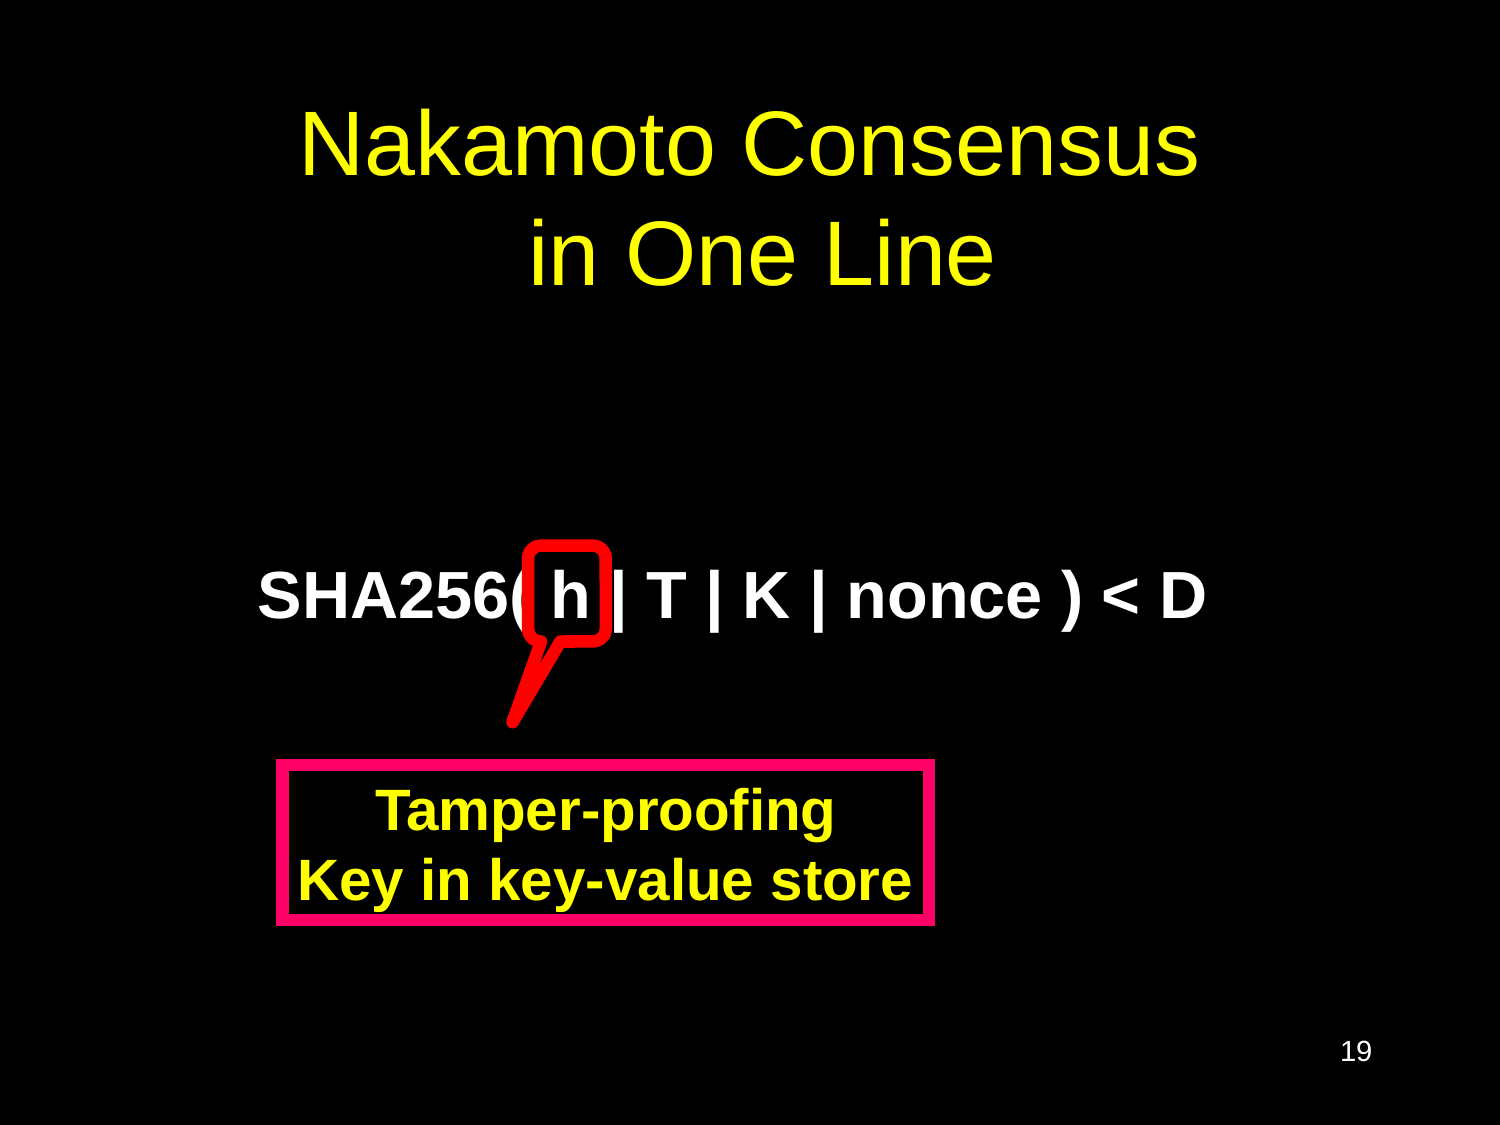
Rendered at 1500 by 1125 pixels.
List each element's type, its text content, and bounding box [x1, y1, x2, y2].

text_box Tamper-proofing Key in key-value store [282, 765, 929, 920]
slide_number 19 [1074, 1024, 1388, 1101]
text_box [512, 545, 606, 723]
text_box SHA256( h | T | K | nonce ) < D [243, 544, 1243, 639]
title Nakamoto Consensus in One Line [112, 99, 1388, 288]
